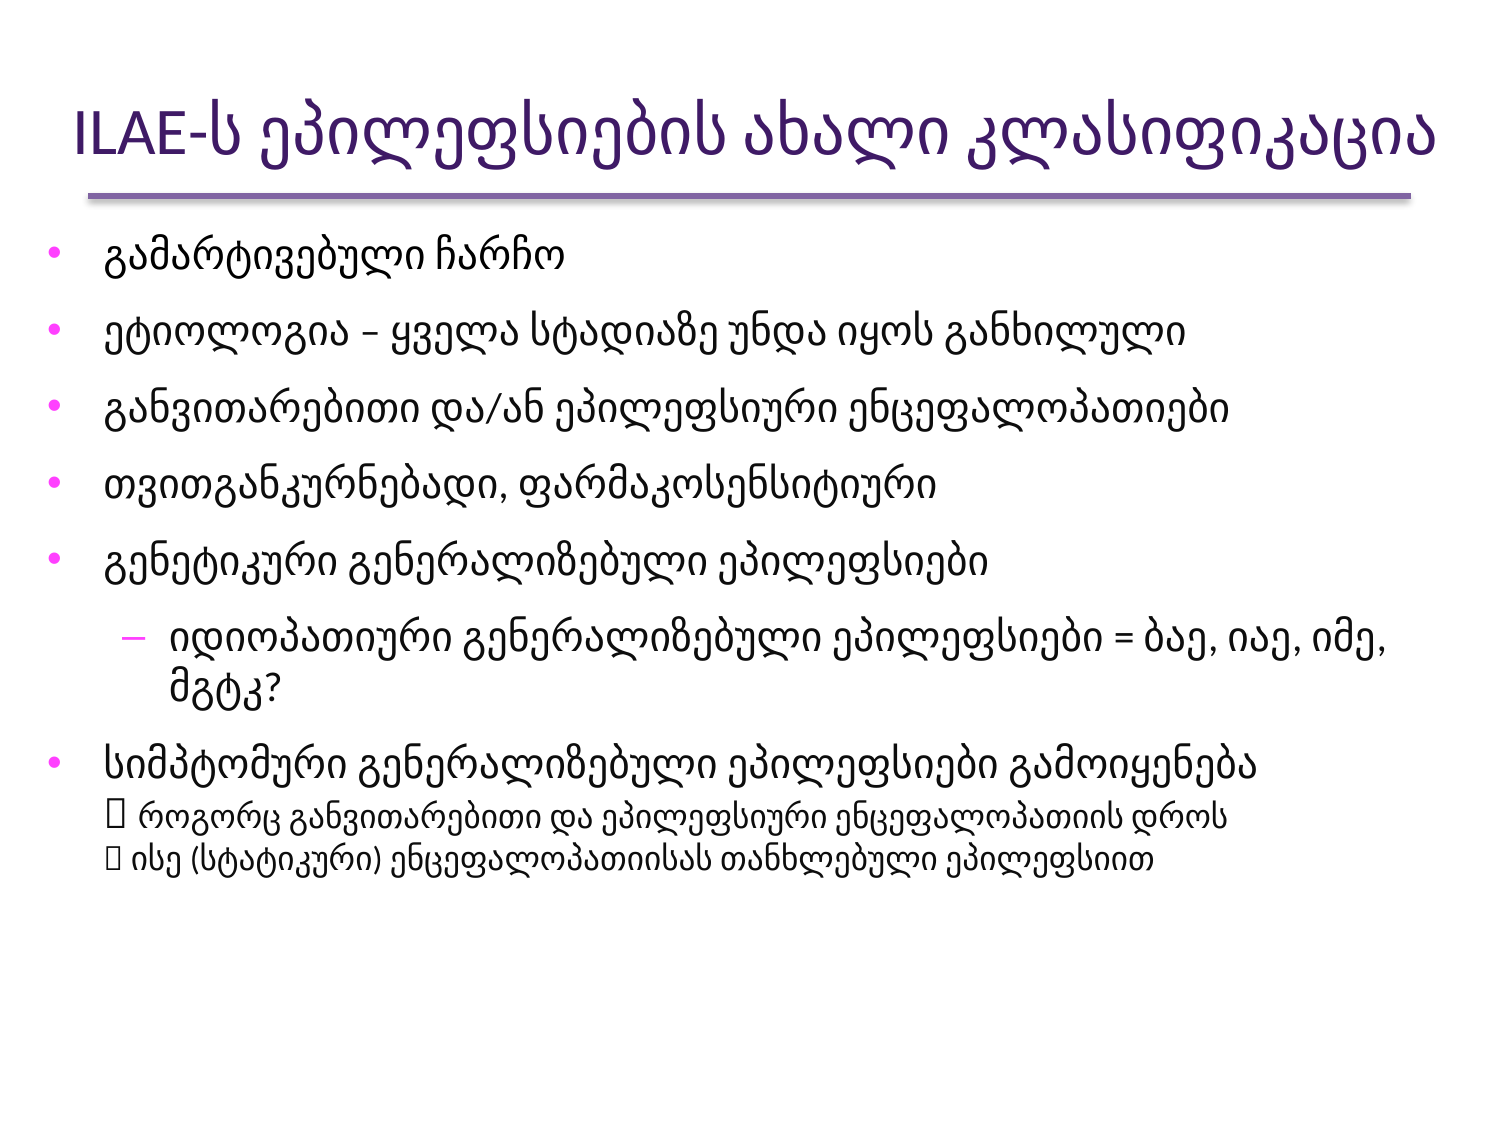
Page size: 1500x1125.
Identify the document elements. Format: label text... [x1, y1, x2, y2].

title ILAE-ს ეპილეფსიების ახალი კლასიფიკაცია [53, 33, 1459, 219]
list გამარტივებული ჩარჩო ეტიოლოგია – ყველა სტადიაზე უნდა იყოს განხილული განვითარებითი და/ან ეპილეფსიური ენცეფალოპათიები თვითგანკურნებადი, ფარმაკოსენსიტიური გენეტიკური გენერალიზებული ეპილეფსიები იდიოპათიური გენერალიზებული ეპილეფსიები = ბაე, იაე, იმე, მგტკ? სიმპტომური გენერალიზებული ეპილეფსიები გამოიყენება  როგორც განვითარებითი და ეპილეფსიური ენცეფალოპათიის დროს  ისე (სტატიკური) ენცეფალოპათიისას თანხლებული ეპილეფსიით [32, 219, 1500, 1068]
